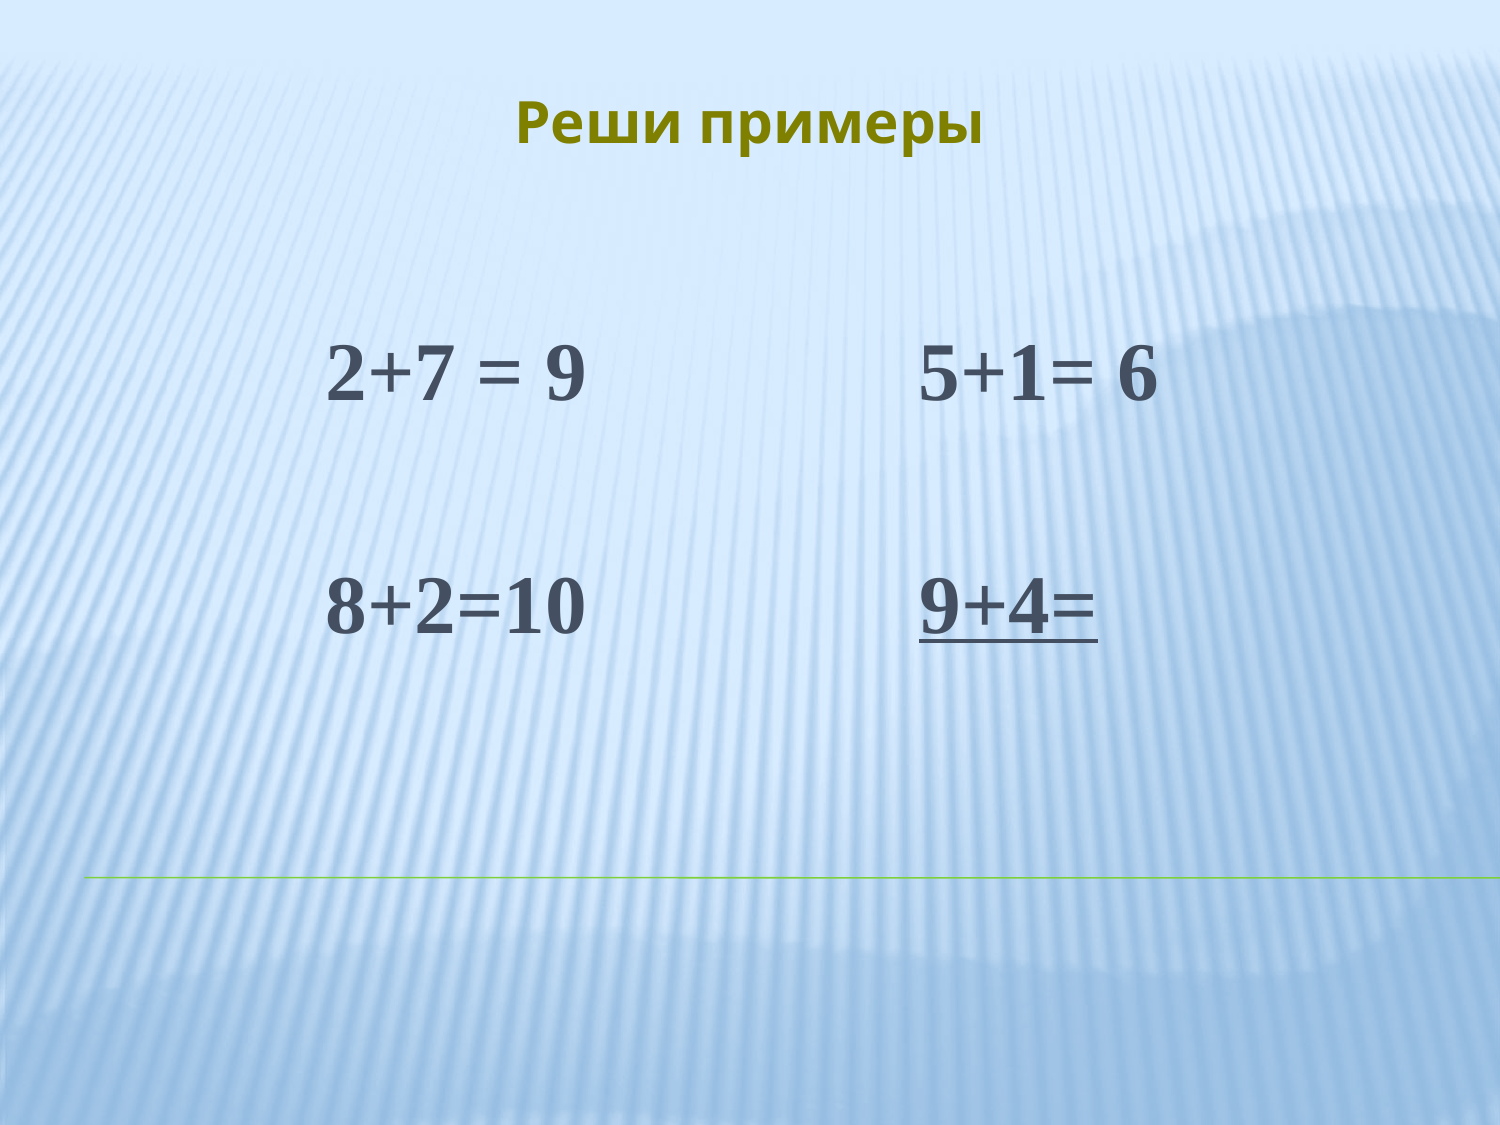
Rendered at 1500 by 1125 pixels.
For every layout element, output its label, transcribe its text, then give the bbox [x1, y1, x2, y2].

subtitle 2+7 = 9 5+1= 6 8+2=10 9+4= [123, 302, 1412, 740]
text_box Реши примеры [395, 78, 1105, 163]
